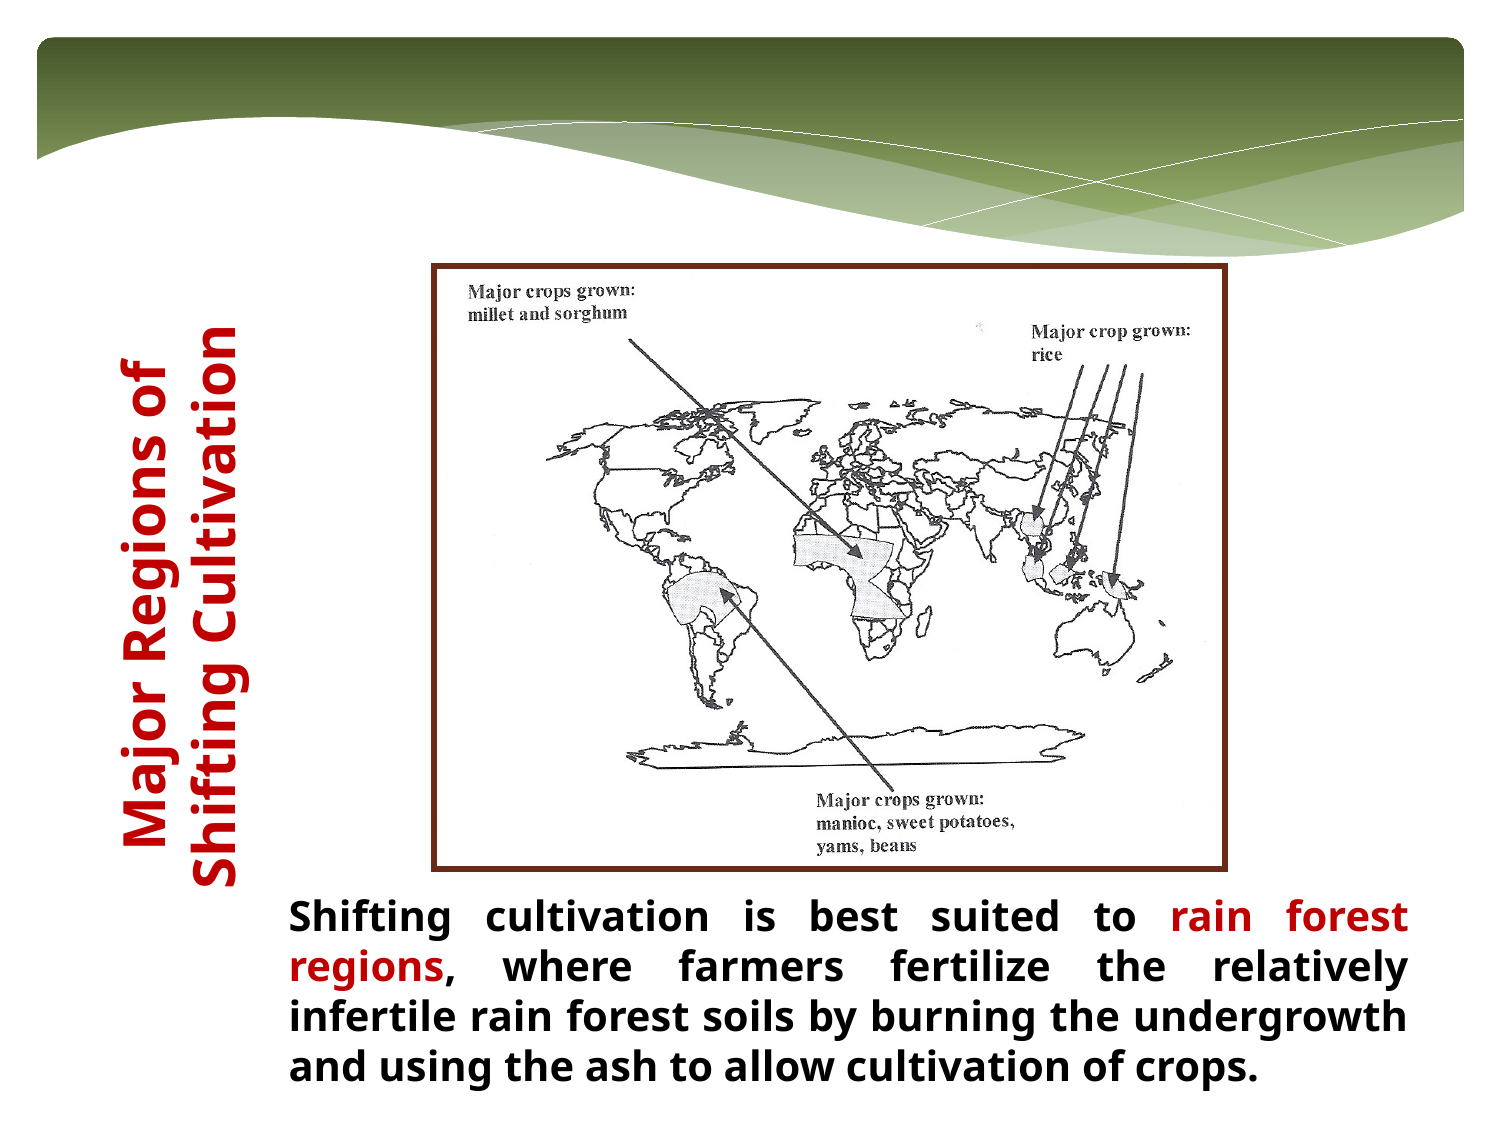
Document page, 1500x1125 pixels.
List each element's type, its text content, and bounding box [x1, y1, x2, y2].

text_box Shifting cultivation is best suited to rain forest regions, where farmers fertilize the relatively infertile rain forest soils by burning the undergrowth and using the ash to allow cultivation of crops. [273, 882, 1424, 1098]
picture [437, 268, 1222, 867]
text_box Major Regions of Shifting Cultivation [99, 273, 272, 940]
